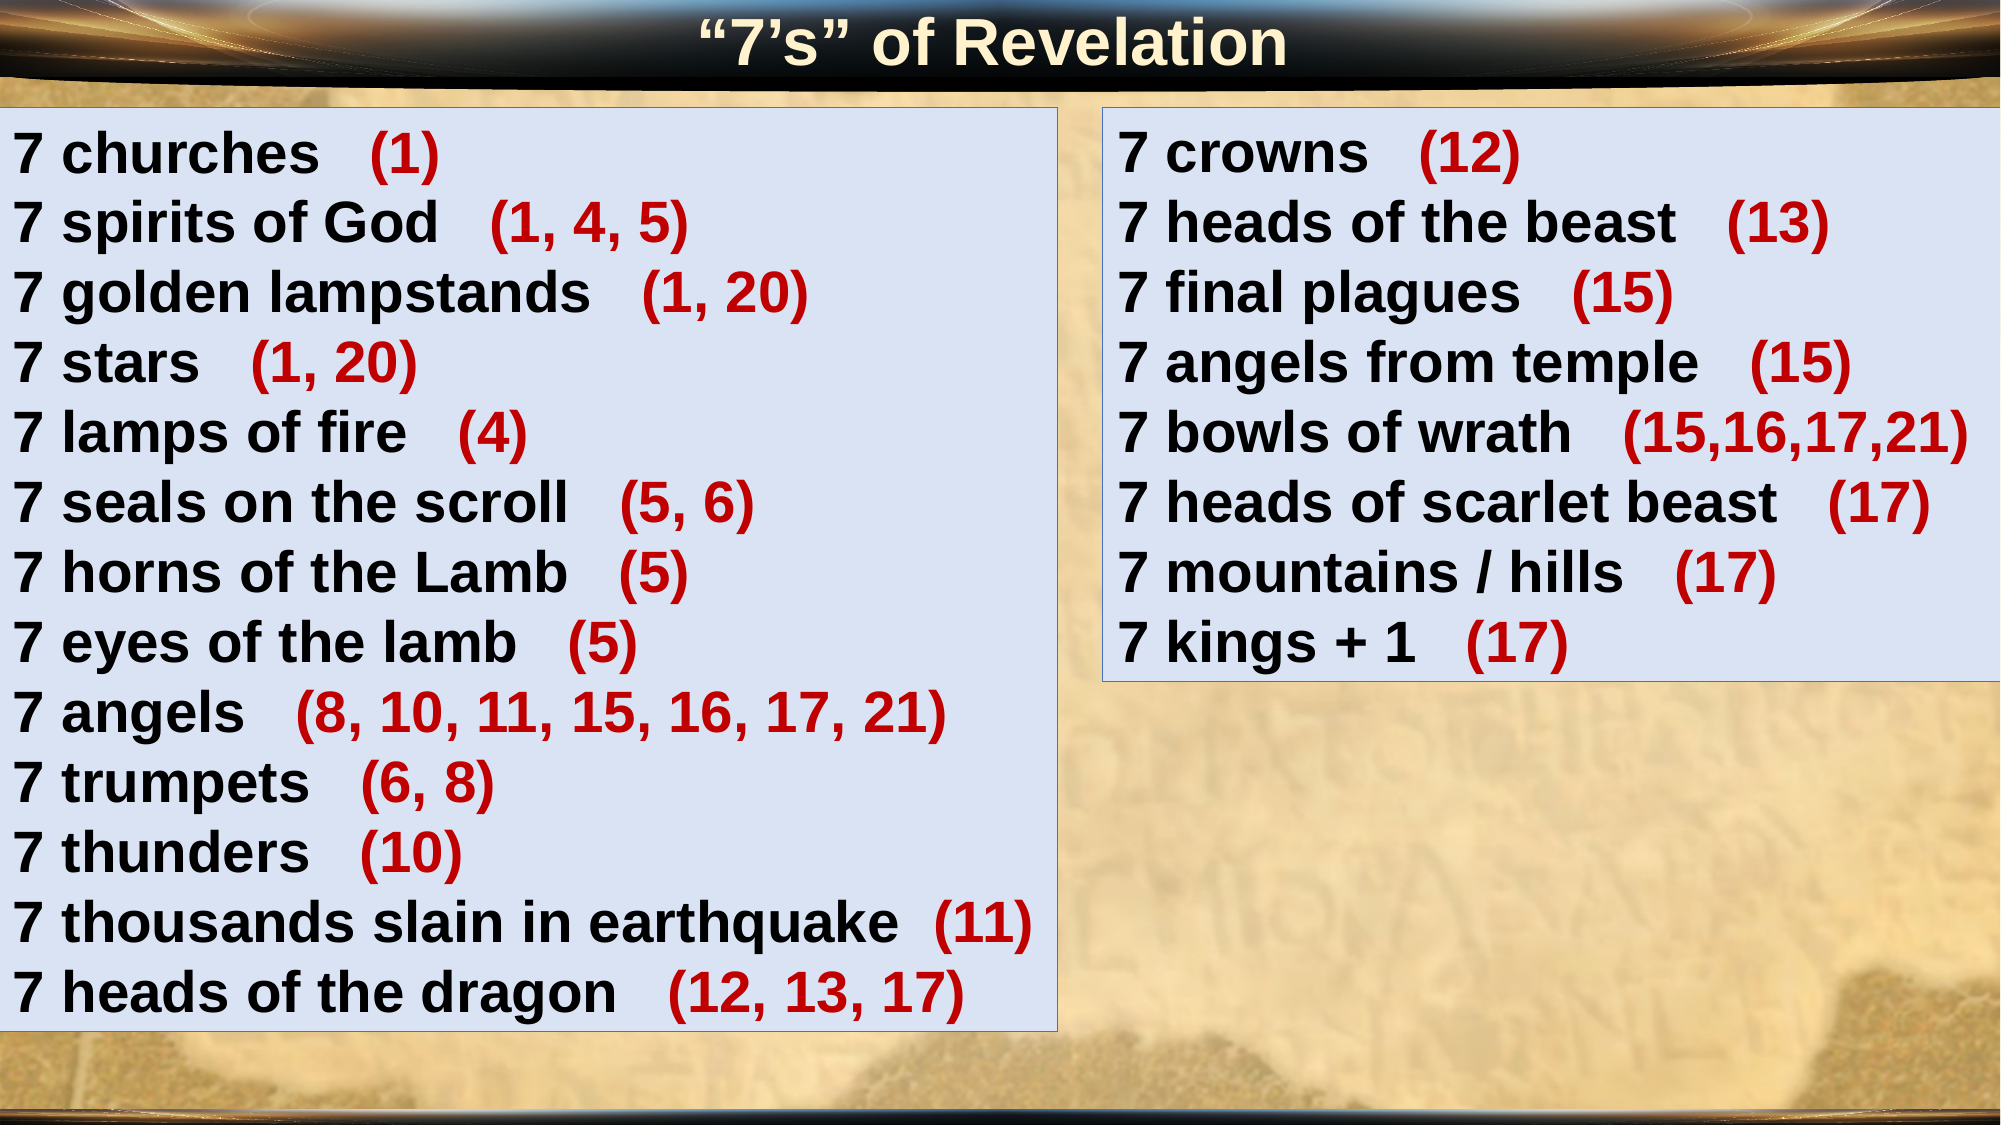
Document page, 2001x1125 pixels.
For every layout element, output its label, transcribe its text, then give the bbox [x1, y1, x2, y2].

text_box 7 churches (1) 7 spirits of God (1, 4, 5) 7 golden lampstands (1, 20) 7 stars (1, 20) 7 lamps of fire (4) 7 seals on the scroll (5, 6) 7 horns of the Lamb (5) 7 eyes of the lamb (5) 7 angels (8, 10, 11, 15, 16, 17, 21) 7 trumpets (6, 8) 7 thunders (10) 7 thousands slain in earthquake (11) 7 heads of the dragon (12, 13, 17) [0, 107, 1058, 1032]
picture [0, 0, 2001, 1125]
text_box 7 crowns (12) 7 heads of the beast (13) 7 final plagues (15) 7 angels from temple (15) 7 bowls of wrath (15,16,17,21) 7 heads of scarlet beast (17) 7 mountains / hills (17) 7 kings + 1 (17) [1102, 107, 2000, 682]
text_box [0, 0, 2000, 91]
